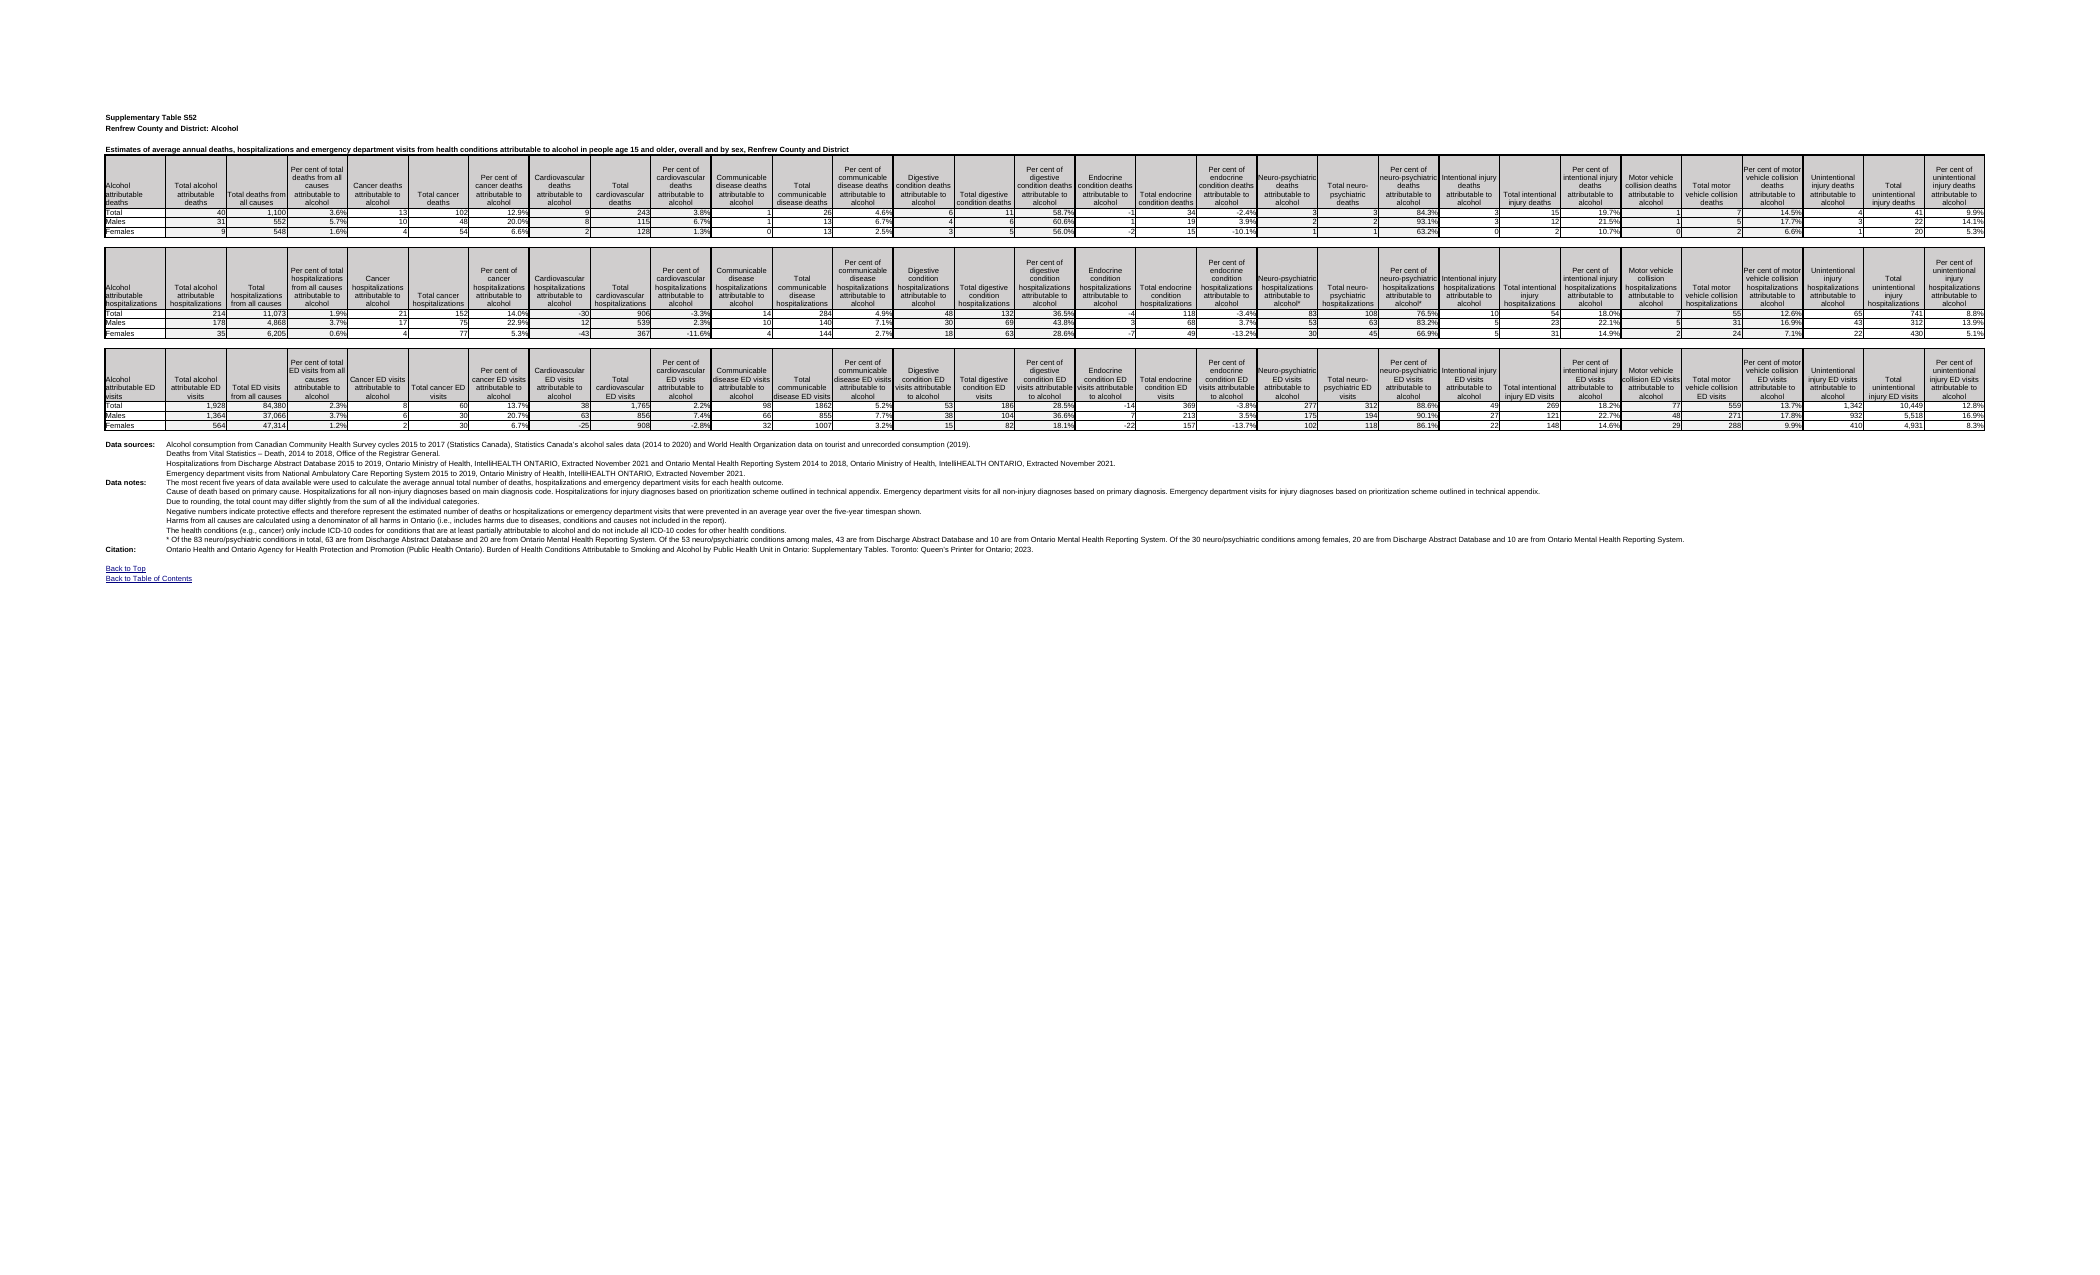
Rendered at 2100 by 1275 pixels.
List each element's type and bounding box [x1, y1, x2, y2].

table_header [105, 112, 165, 123]
